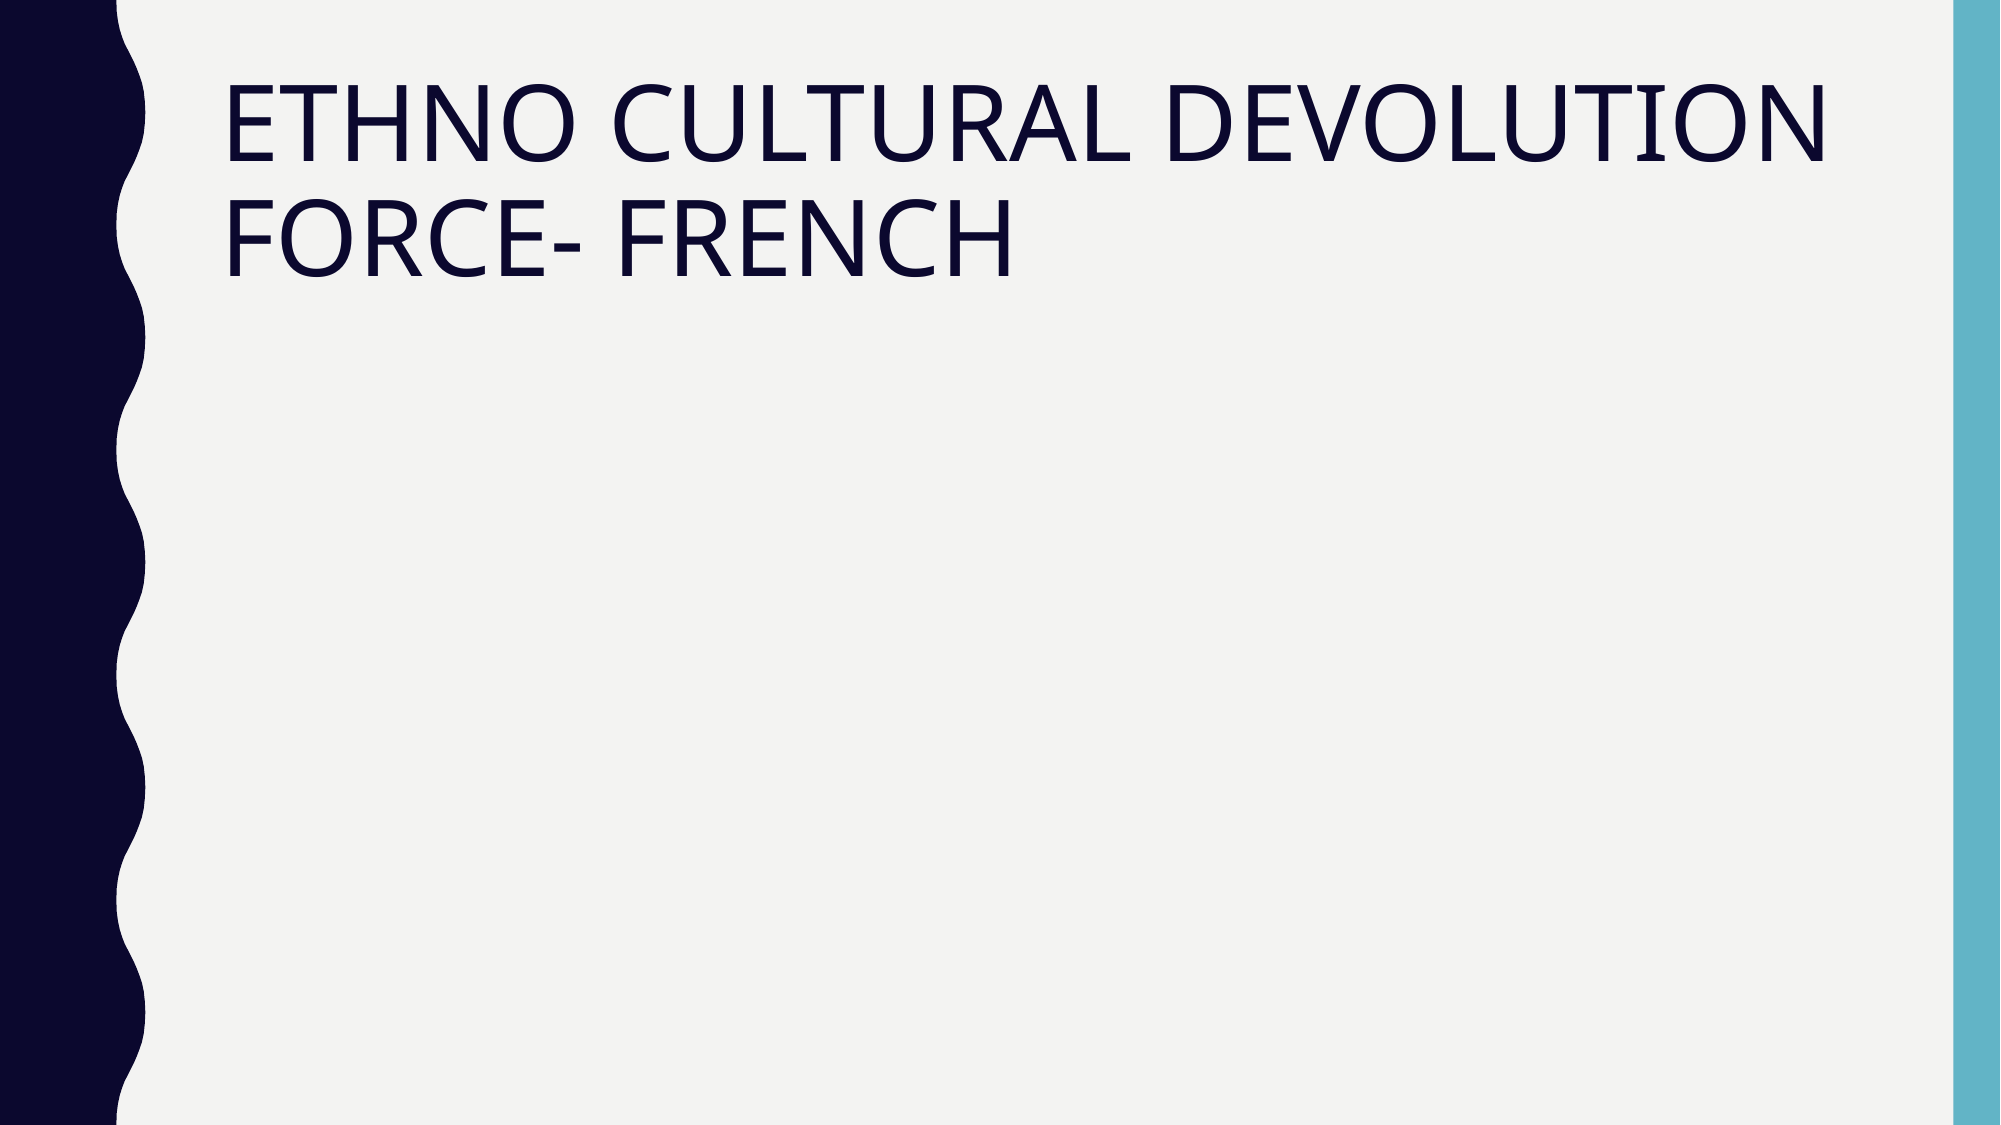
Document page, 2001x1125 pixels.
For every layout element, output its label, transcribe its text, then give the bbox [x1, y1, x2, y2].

title ETHNO CULTURAL DEVOLUTION FORCE- FRENCH [205, 62, 1875, 308]
